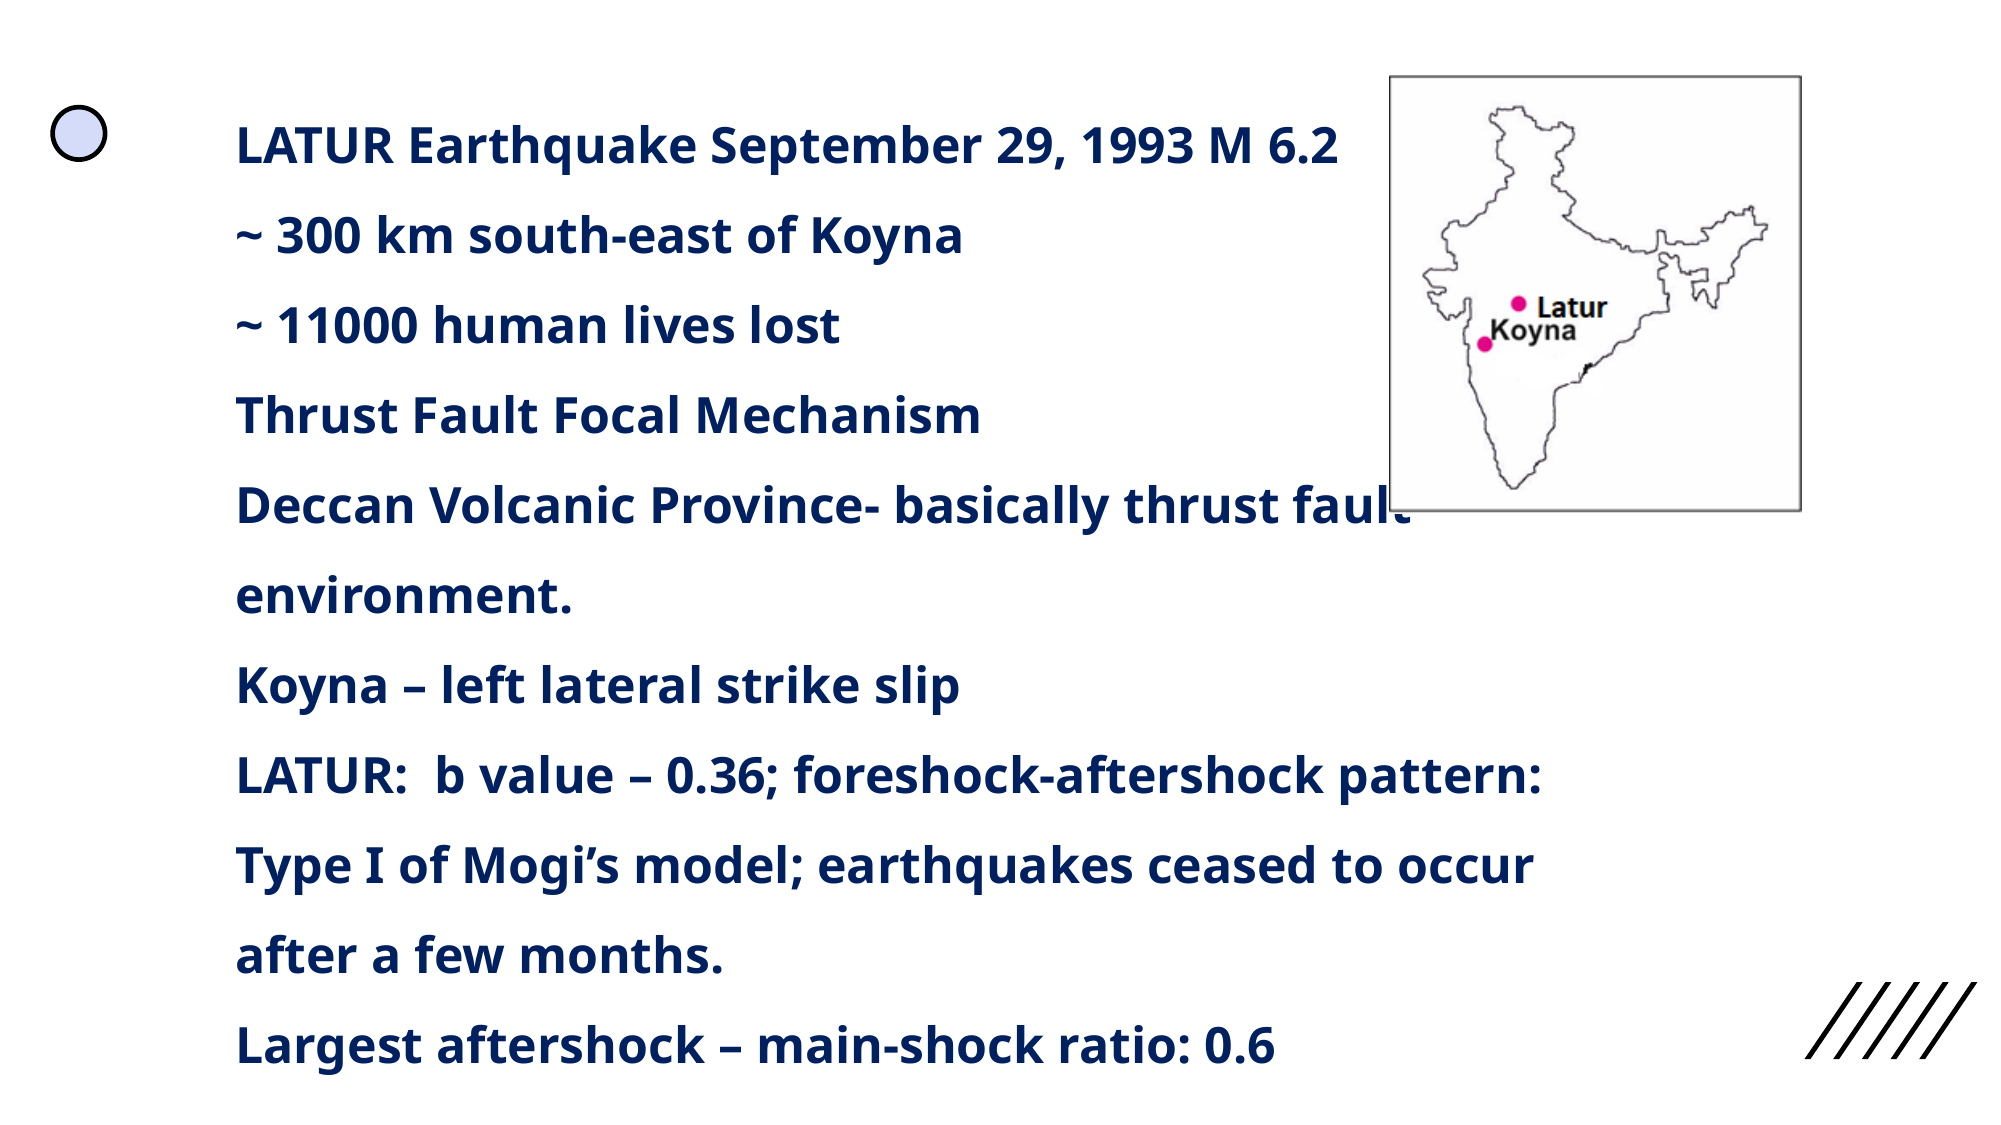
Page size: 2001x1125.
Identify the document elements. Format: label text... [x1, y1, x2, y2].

picture [1389, 75, 1802, 514]
text_box LATUR Earthquake September 29, 1993 M 6.2 ~ 300 km south-east of Koyna ~ 11000 human lives lost Thrust Fault Focal Mechanism Deccan Volcanic Province- basically thrust fault environment. Koyna – left lateral strike slip LATUR: b value – 0.36; foreshock-aftershock pattern: Type I of Mogi’s model; earthquakes ceased to occur after a few months. Largest aftershock – main-shock ratio: 0.6 [220, 75, 1596, 1081]
